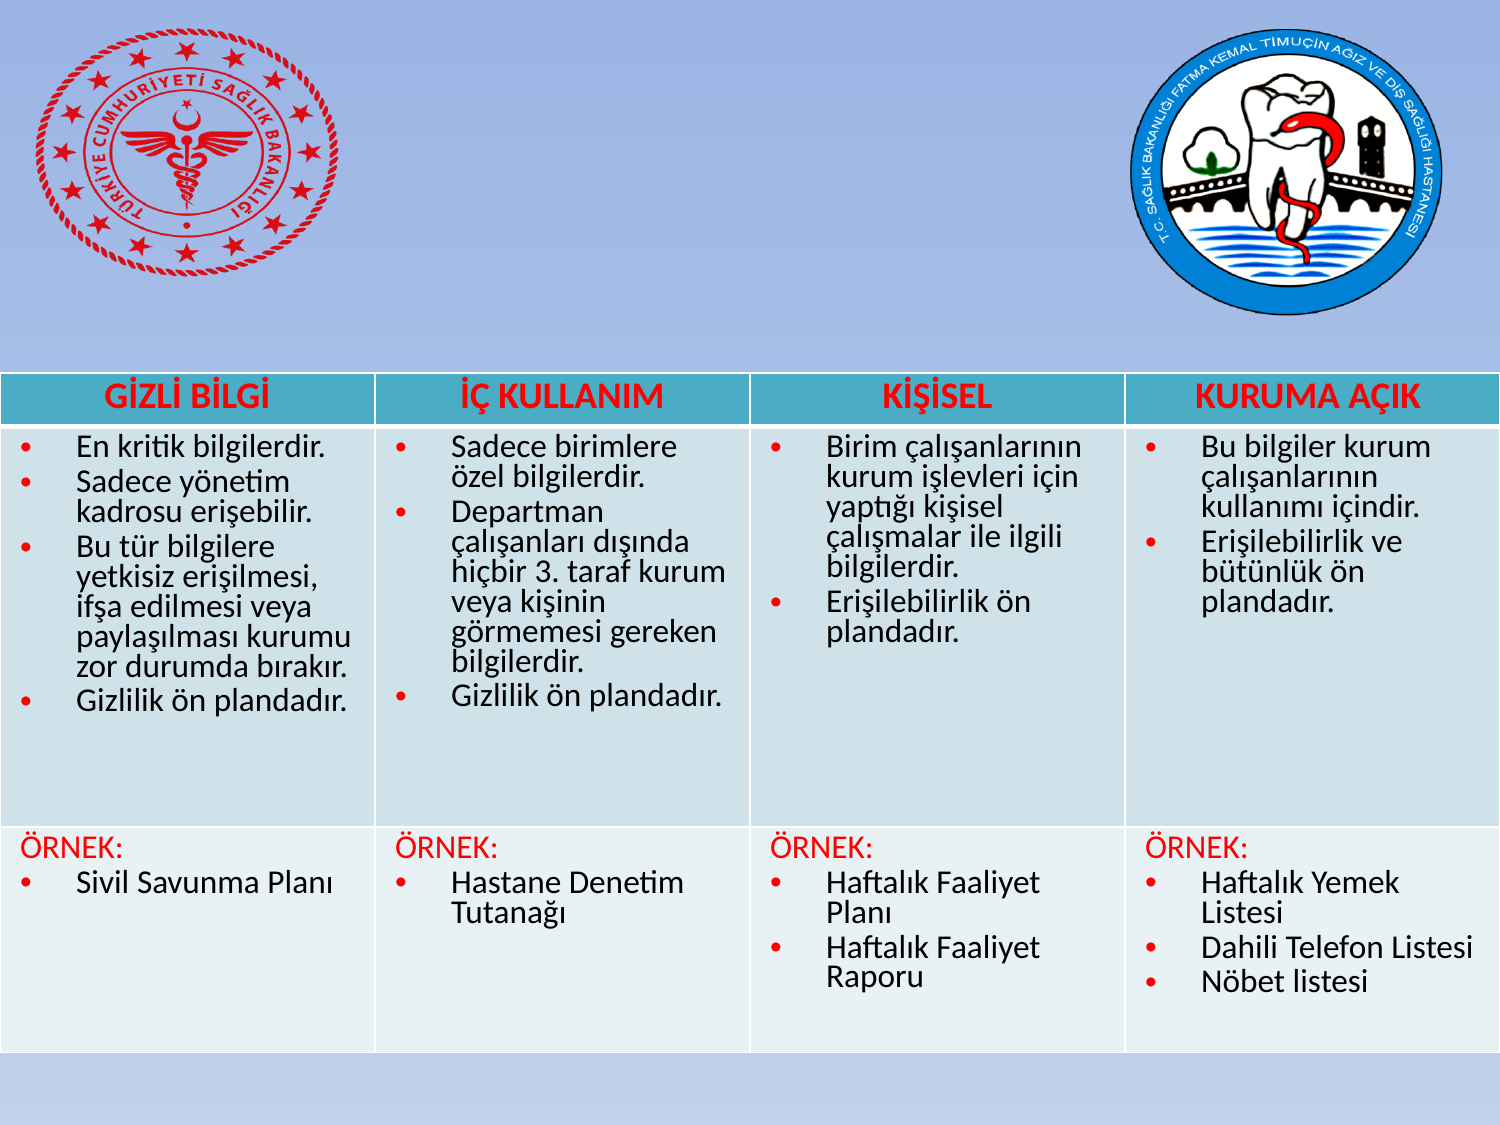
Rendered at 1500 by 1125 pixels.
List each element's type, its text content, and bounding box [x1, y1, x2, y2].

table_cell ÖRNEK: Haftalık Faaliyet Planı Haftalık Faaliyet Raporu [751, 828, 1124, 1052]
table_cell ÖRNEK: Haftalık Yemek Listesi Dahili Telefon Listesi Nöbet listesi [1126, 828, 1499, 1052]
table_cell ÖRNEK: Hastane Denetim Tutanağı [376, 828, 749, 1052]
table_cell ÖRNEK: Sivil Savunma Planı [1, 828, 374, 1052]
table_cell Bu bilgiler kurum çalışanlarının kullanımı içindir. Erişilebilirlik ve bütünlük ön plandadır. [1126, 429, 1499, 826]
table_header KURUMA AÇIK [1126, 374, 1499, 424]
table_cell Sadece birimlere özel bilgilerdir. Departman çalışanları dışında hiçbir 3. taraf kurum veya kişinin görmemesi gereken bilgilerdir. Gizlilik ön plandadır. [376, 429, 749, 826]
picture [1042, 0, 1500, 352]
table_header İÇ KULLANIM [376, 374, 749, 424]
table_header KİŞİSEL [751, 374, 1124, 424]
table_header GİZLİ BİLGİ [1, 374, 374, 424]
picture [0, 0, 373, 305]
table_cell Birim çalışanlarının kurum işlevleri için yaptığı kişisel çalışmalar ile ilgili bilgilerdir. Erişilebilirlik ön plandadır. [751, 429, 1124, 826]
table_cell En kritik bilgilerdir. Sadece yönetim kadrosu erişebilir. Bu tür bilgilere yetkisiz erişilmesi, ifşa edilmesi veya paylaşılması kurumu zor durumda bırakır. Gizlilik ön plandadır. [1, 429, 374, 826]
